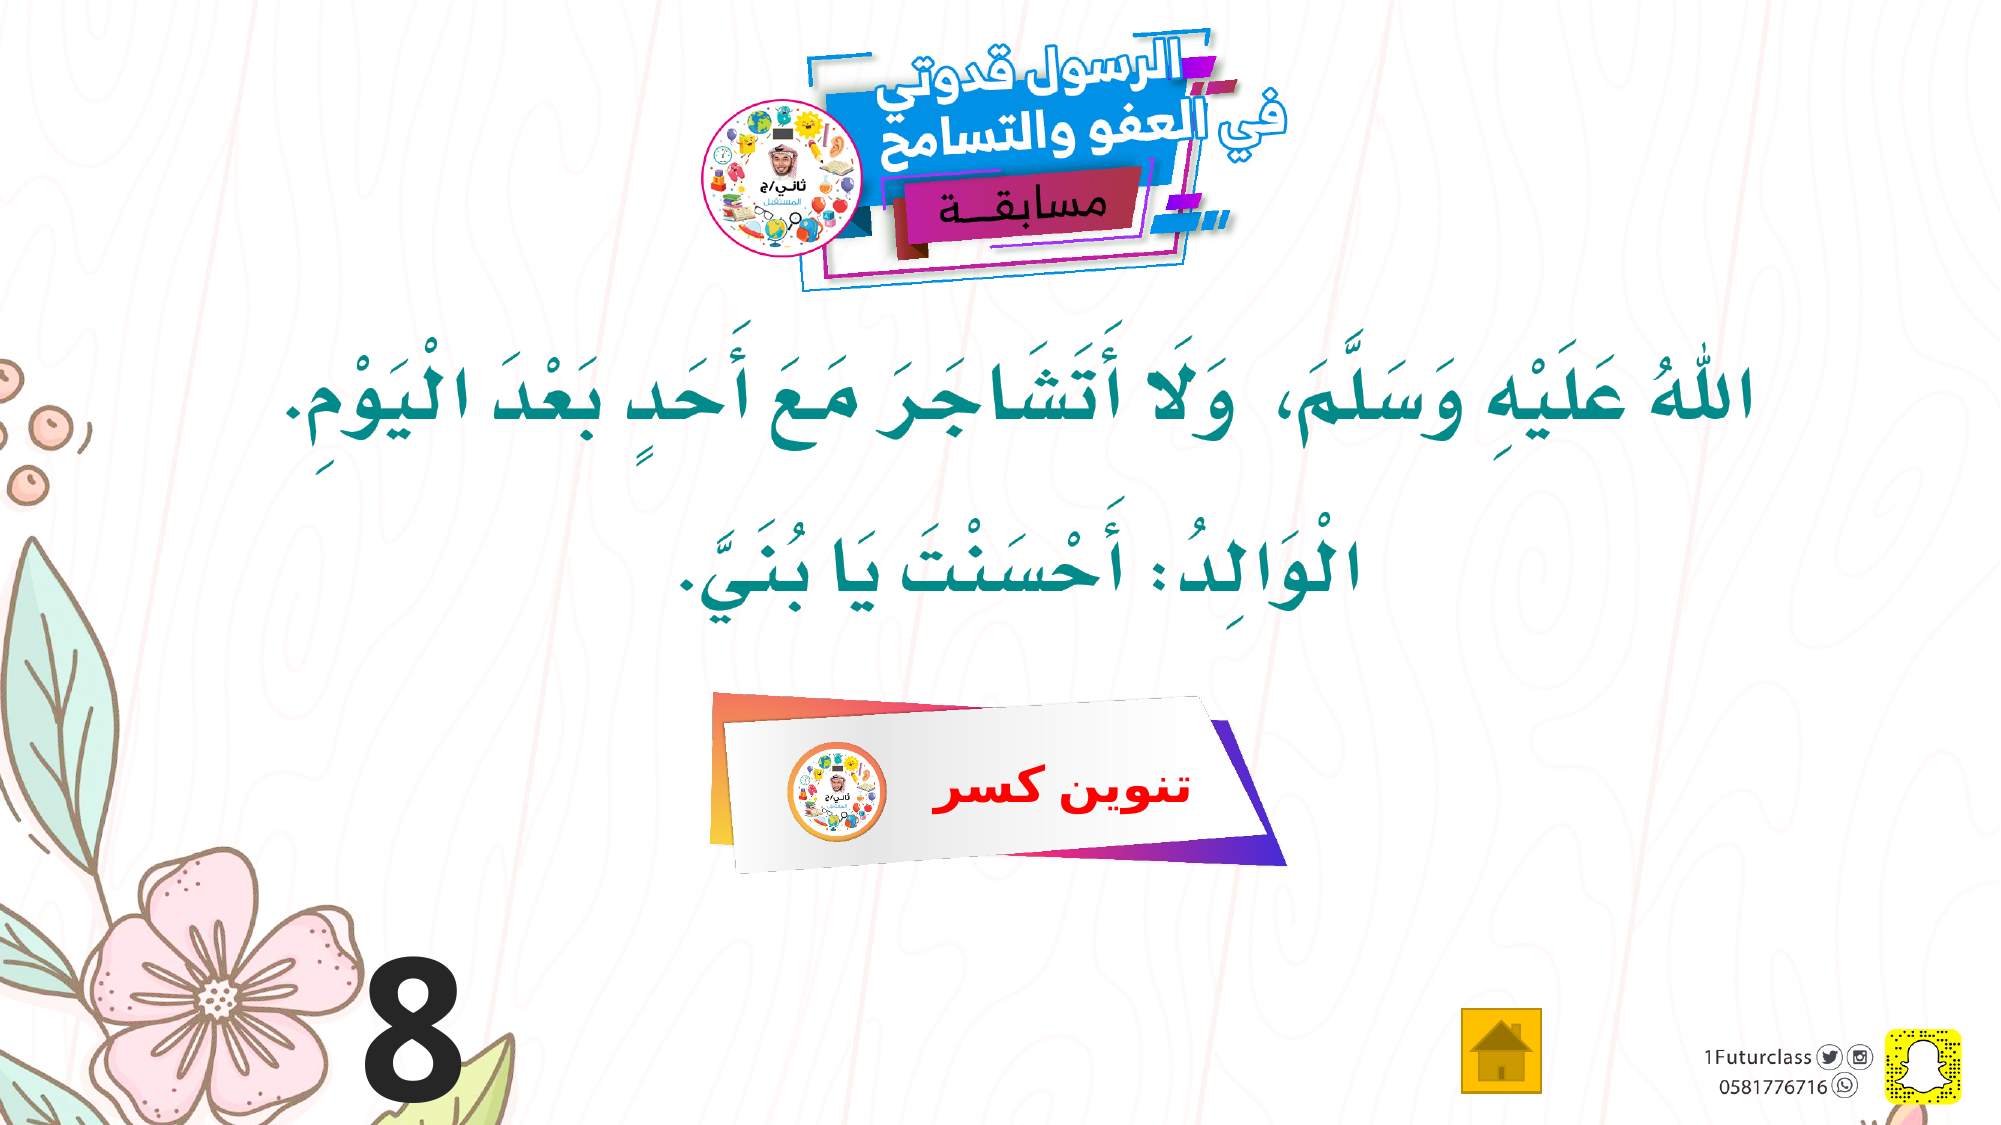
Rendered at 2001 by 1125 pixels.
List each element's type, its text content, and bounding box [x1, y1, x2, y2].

text_box 8 [267, 893, 561, 1125]
picture [0, 0, 2001, 1125]
text_box [1461, 1008, 1542, 1094]
